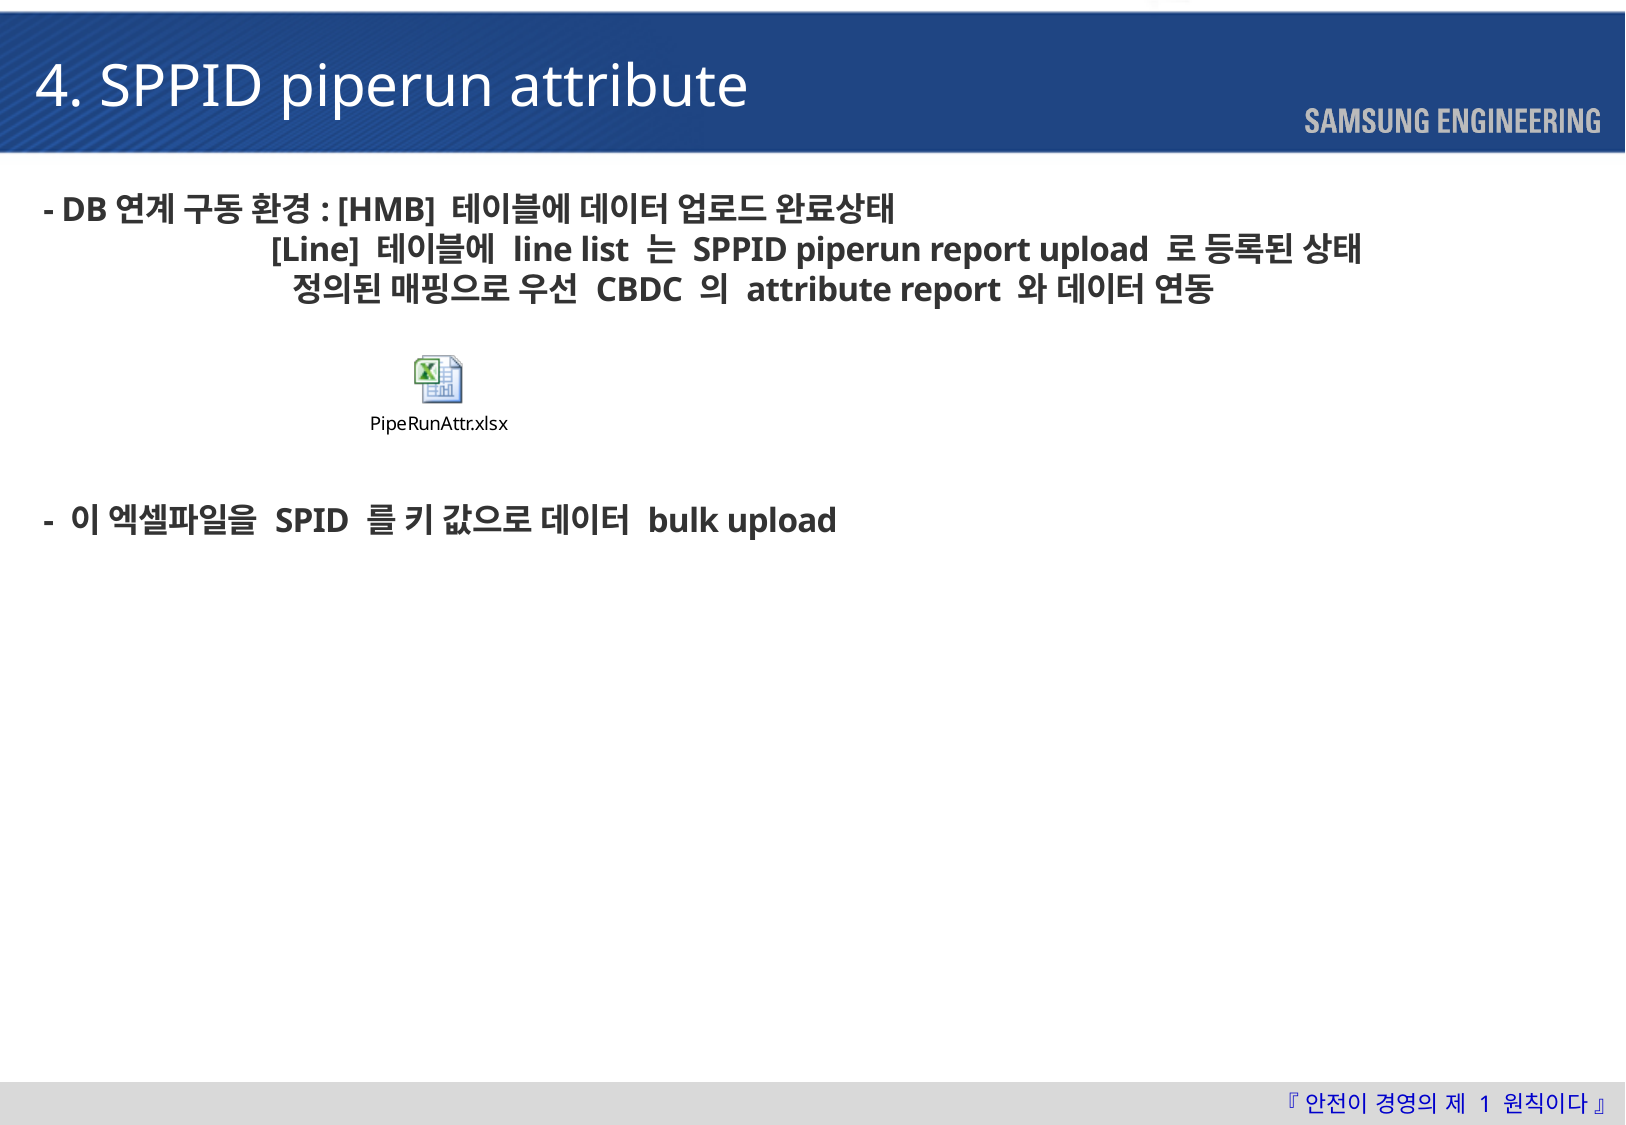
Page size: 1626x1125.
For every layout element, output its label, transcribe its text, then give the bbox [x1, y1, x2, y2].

text_box - 이 엑셀파일을 SPID 를 키 값으로 데이터 bulk upload [14, 491, 1610, 547]
text_box - DB연계 구동 환경: [HMB] 테이블에 데이터 업로드 완료상태 [Line] 테이블에 line list 는 SPPID piperun report upload 로 등록된 상태 정의된 매핑으로 우선 CBDC 의 attribute report 와 데이터 연동 [14, 180, 1610, 316]
picture [0, 0, 1625, 1082]
text_box 4. SPPID piperun attribute [17, 39, 1619, 127]
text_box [363, 354, 514, 482]
